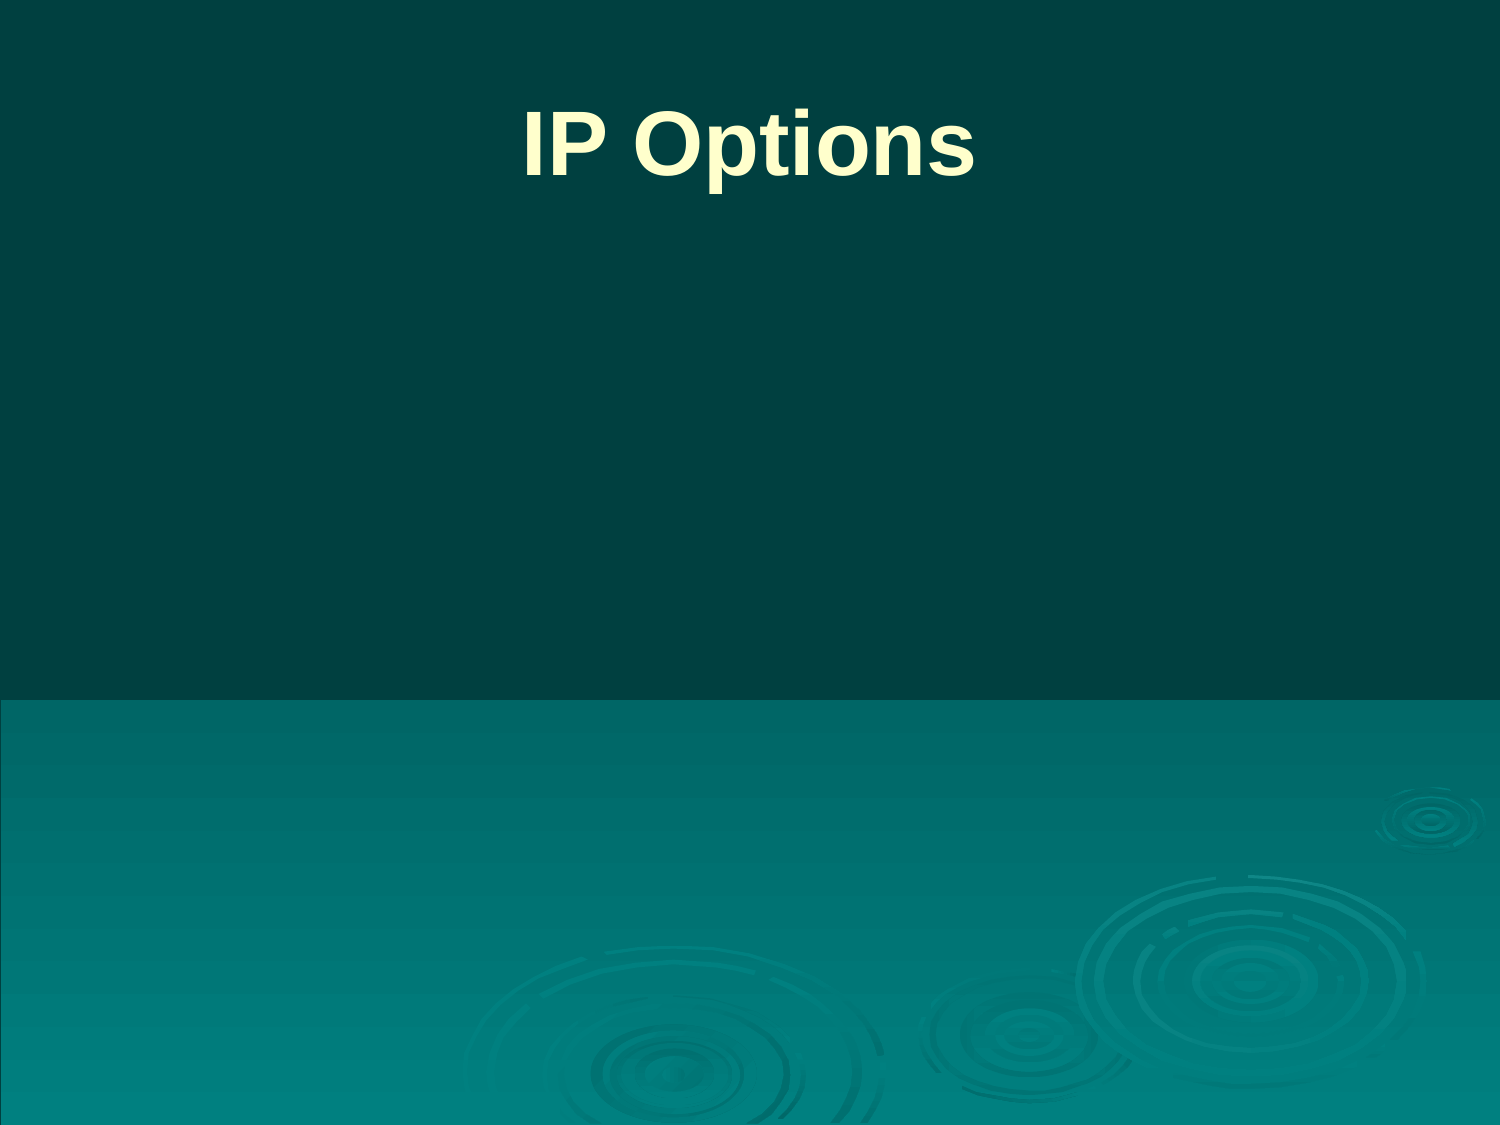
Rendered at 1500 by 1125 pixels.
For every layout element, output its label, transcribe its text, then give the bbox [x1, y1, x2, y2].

title IP Options [74, 45, 1426, 233]
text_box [49, 237, 1451, 1096]
